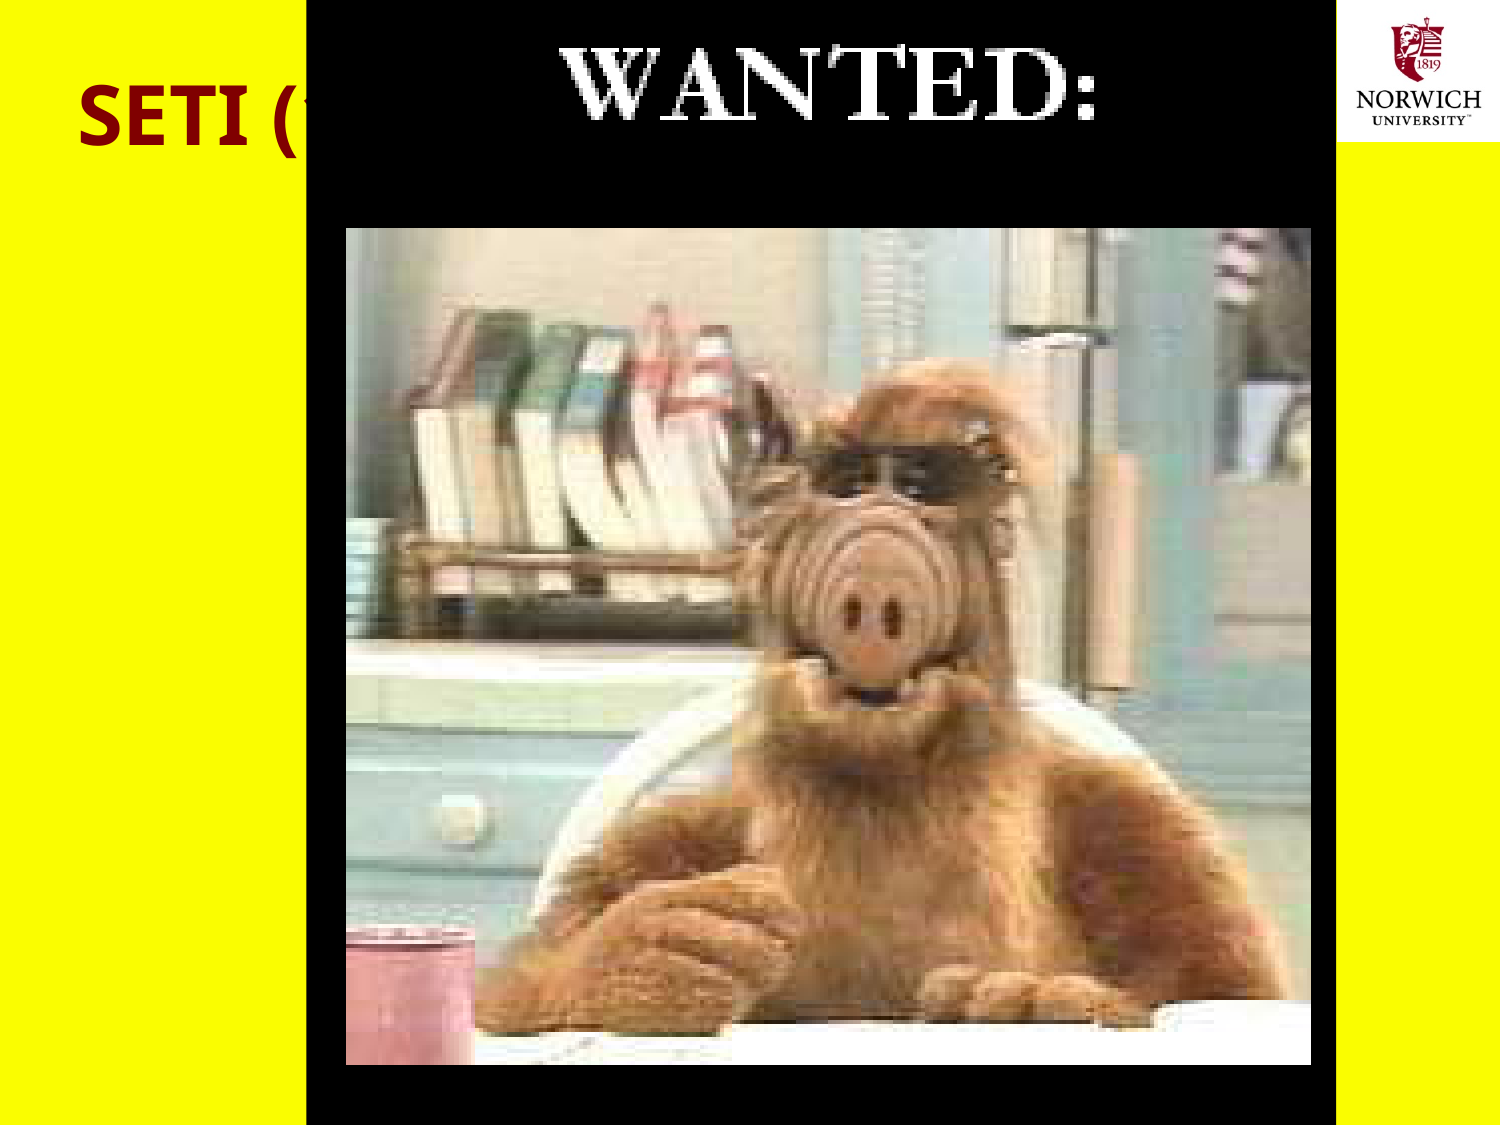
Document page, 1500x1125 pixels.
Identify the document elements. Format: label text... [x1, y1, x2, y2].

title SETI (1999) [61, 24, 300, 213]
picture [305, 0, 1500, 1125]
